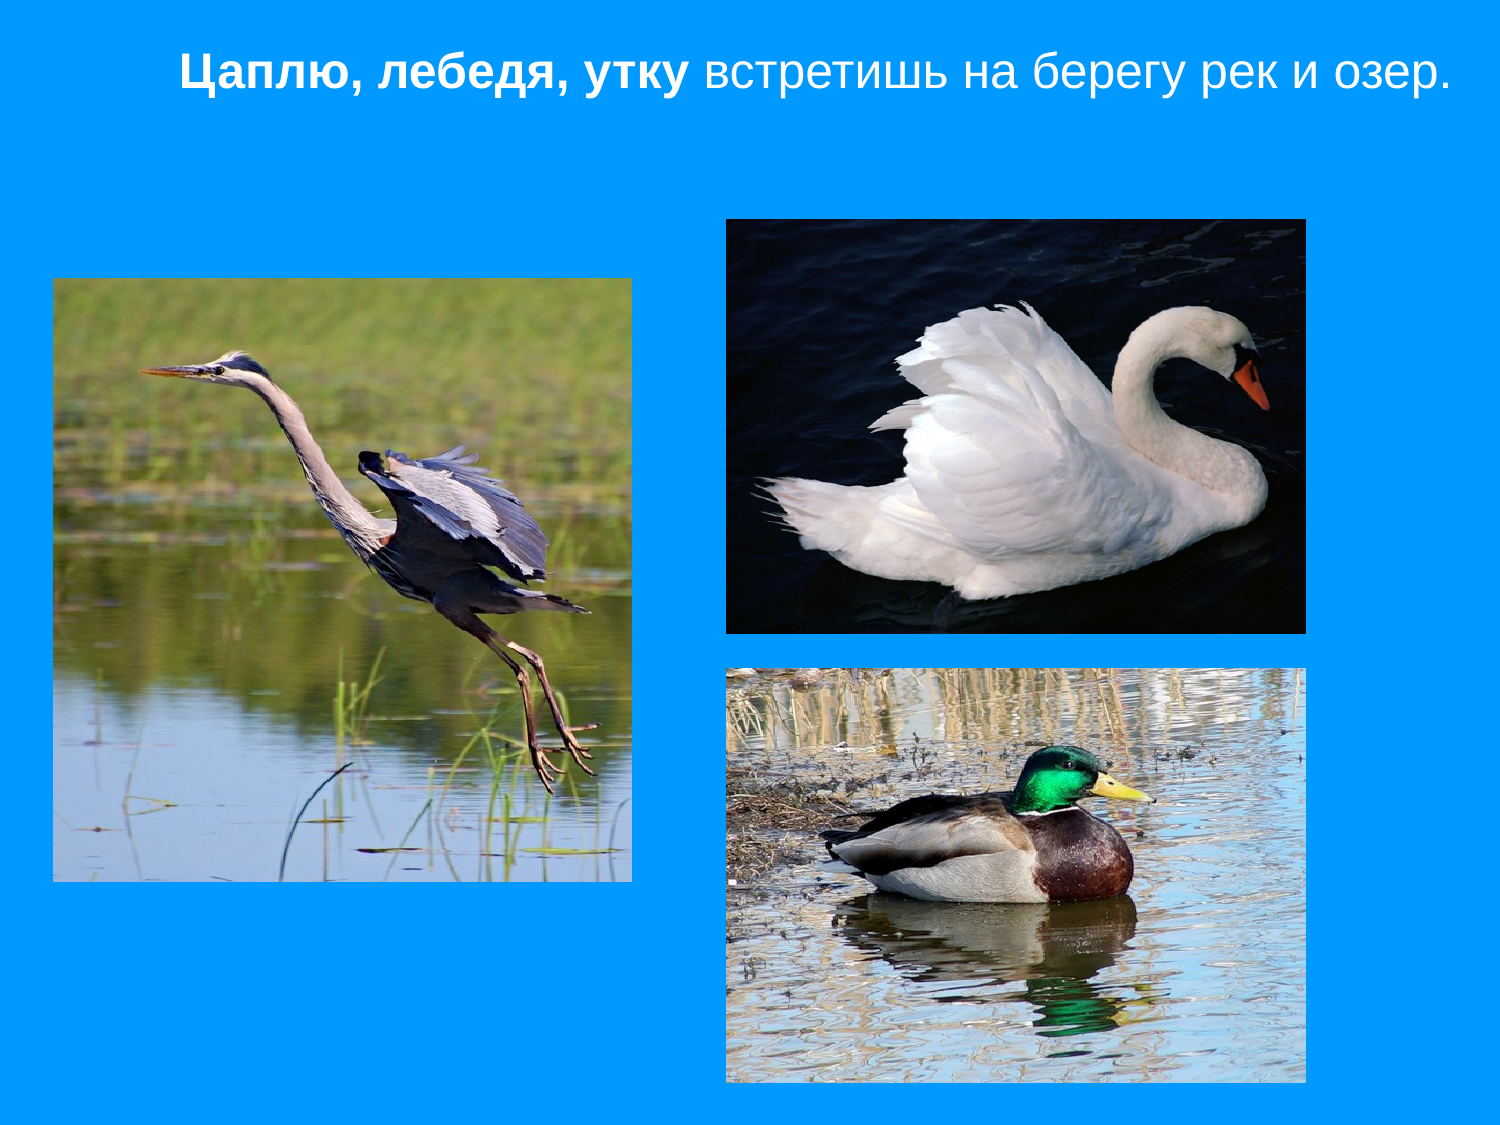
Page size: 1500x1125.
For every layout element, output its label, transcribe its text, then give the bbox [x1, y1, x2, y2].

picture [52, 278, 632, 882]
list Цаплю, лебедя, утку встретишь на берегу рек и озер. [149, 30, 1500, 497]
picture [726, 668, 1306, 1083]
picture [726, 219, 1306, 634]
